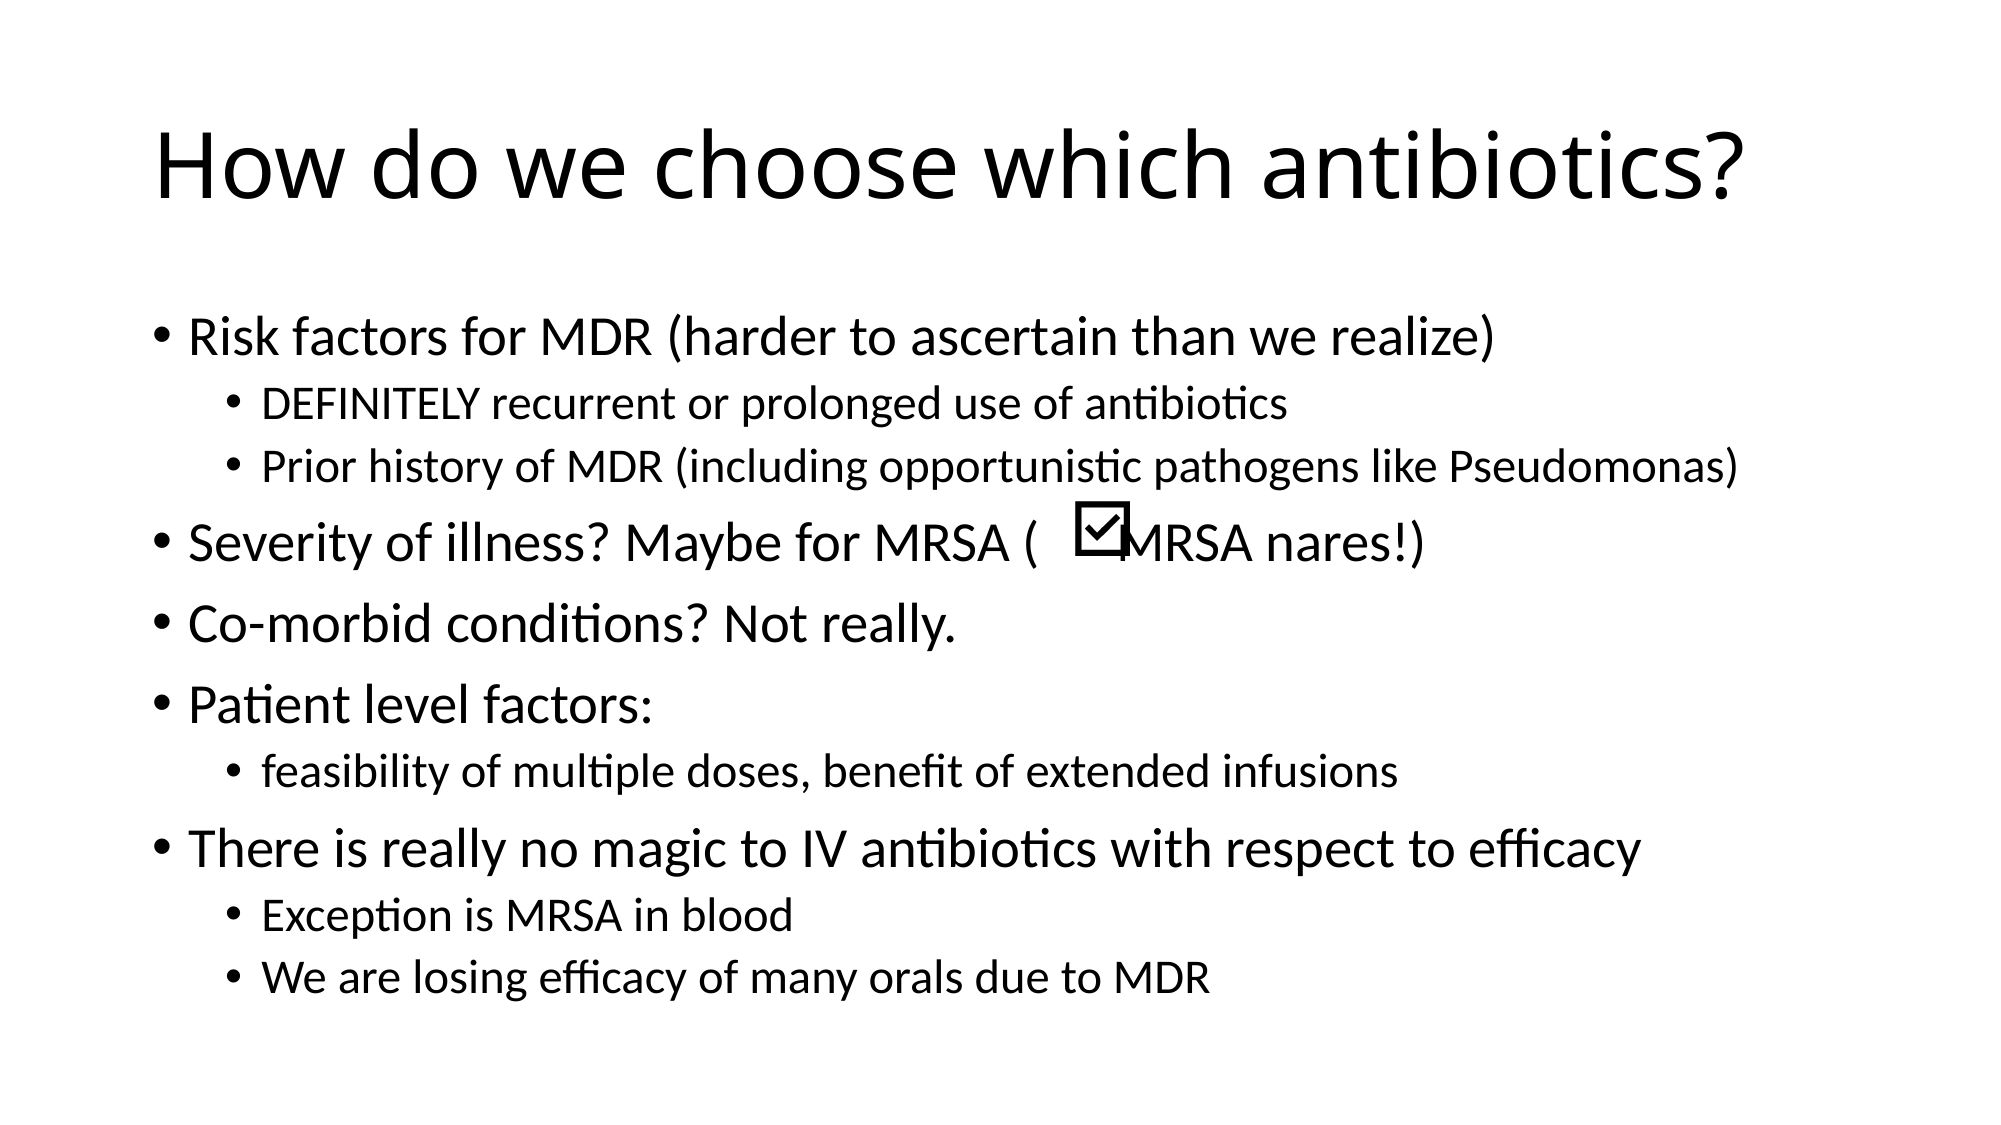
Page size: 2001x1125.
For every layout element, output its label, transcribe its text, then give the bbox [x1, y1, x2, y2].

list Risk factors for MDR (harder to ascertain than we realize) DEFINITELY recurrent or prolonged use of antibiotics Prior history of MDR (including opportunistic pathogens like Pseudomonas) Severity of illness? Maybe for MRSA ( MRSA nares!) Co-morbid conditions? Not really. Patient level factors: feasibility of multiple doses, benefit of extended infusions There is really no magic to IV antibiotics with respect to efficacy Exception is MRSA in blood We are losing efficacy of many orals due to MDR [137, 299, 1863, 1014]
title How do we choose which antibiotics? [137, 59, 1863, 278]
picture [1054, 480, 1151, 577]
